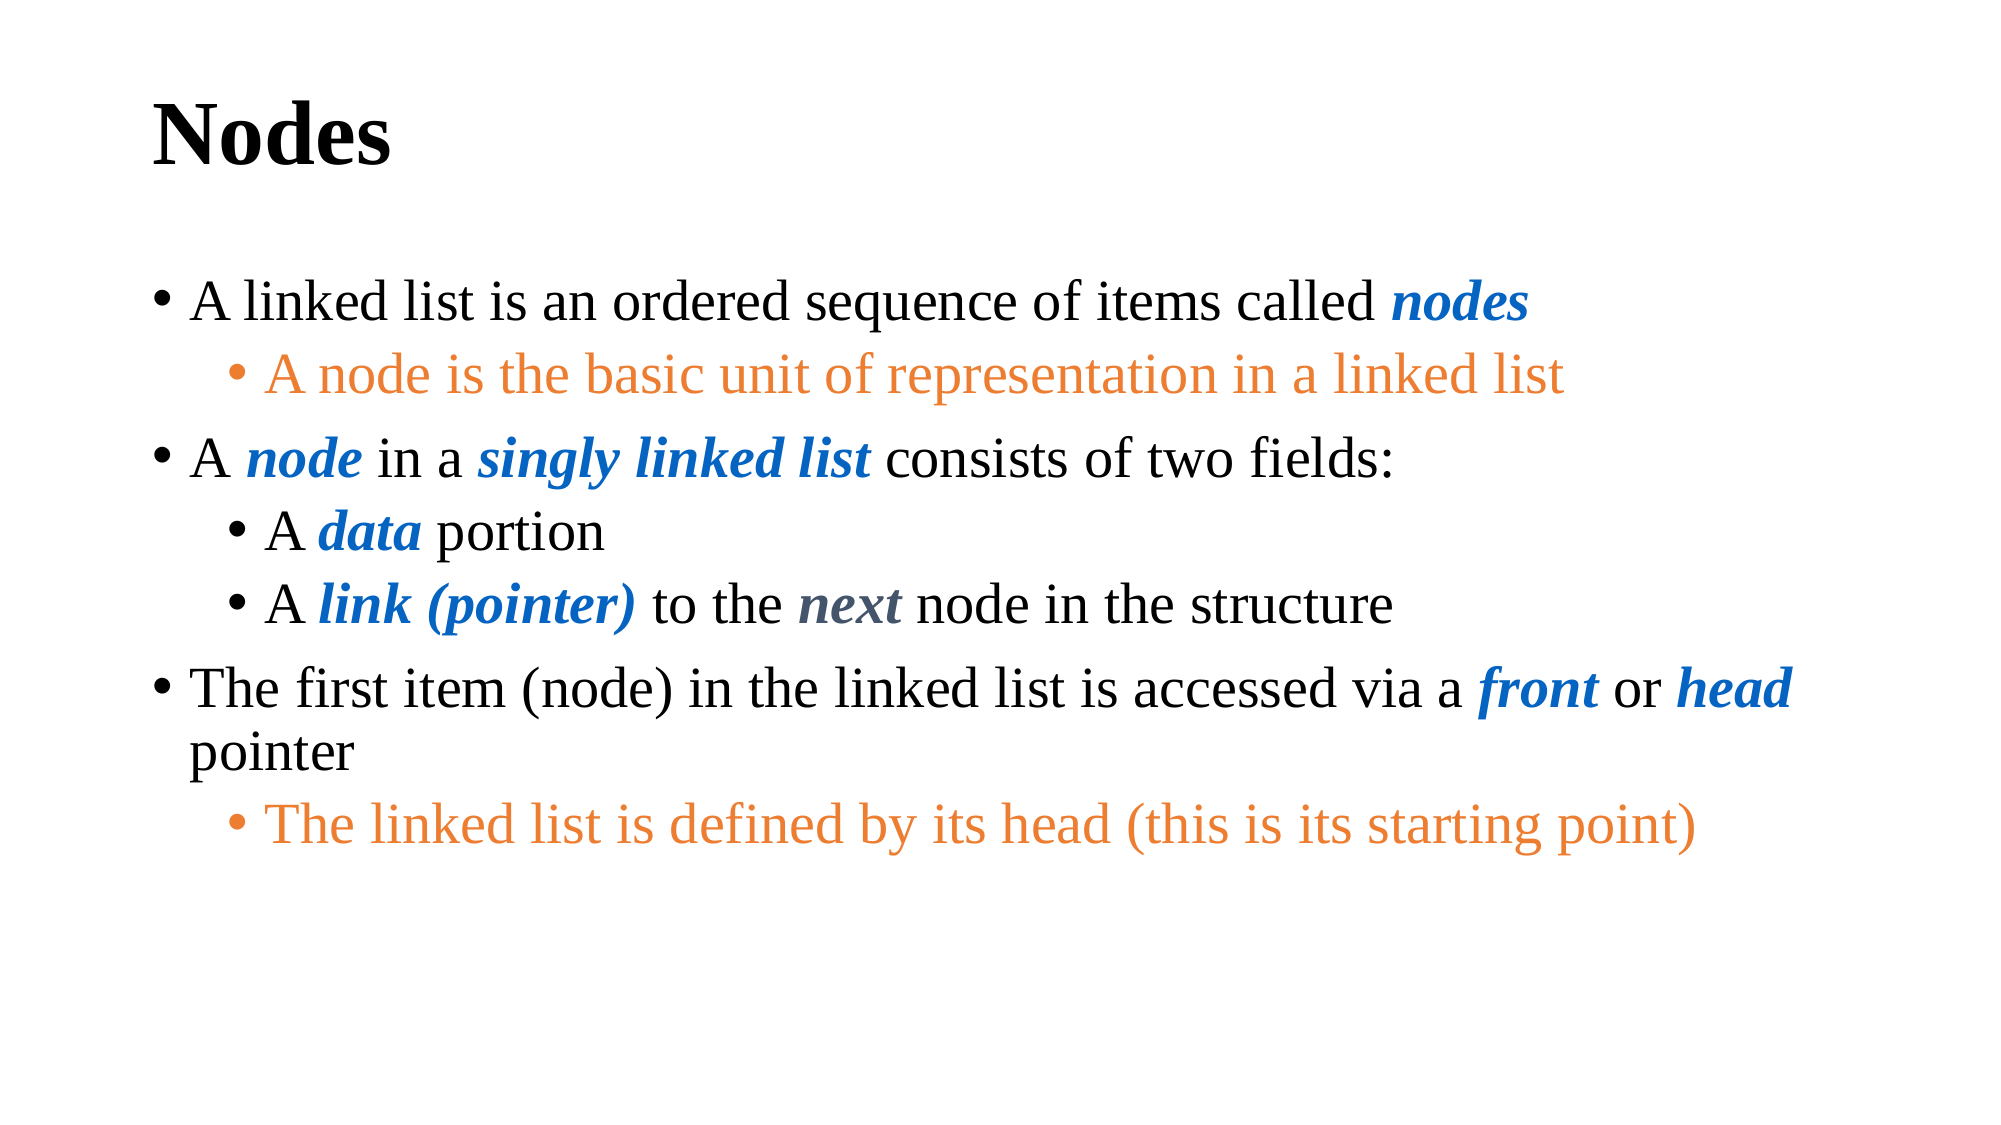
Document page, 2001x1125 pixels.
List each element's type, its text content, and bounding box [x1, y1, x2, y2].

title Nodes [137, 26, 1863, 244]
list A linked list is an ordered sequence of items called nodes A node is the basic unit of representation in a linked list A node in a singly linked list consists of two fields: A data portion A link (pointer) to the next node in the structure The first item (node) in the linked list is accessed via a front or head pointer The linked list is defined by its head (this is its starting point) [137, 262, 1863, 1125]
